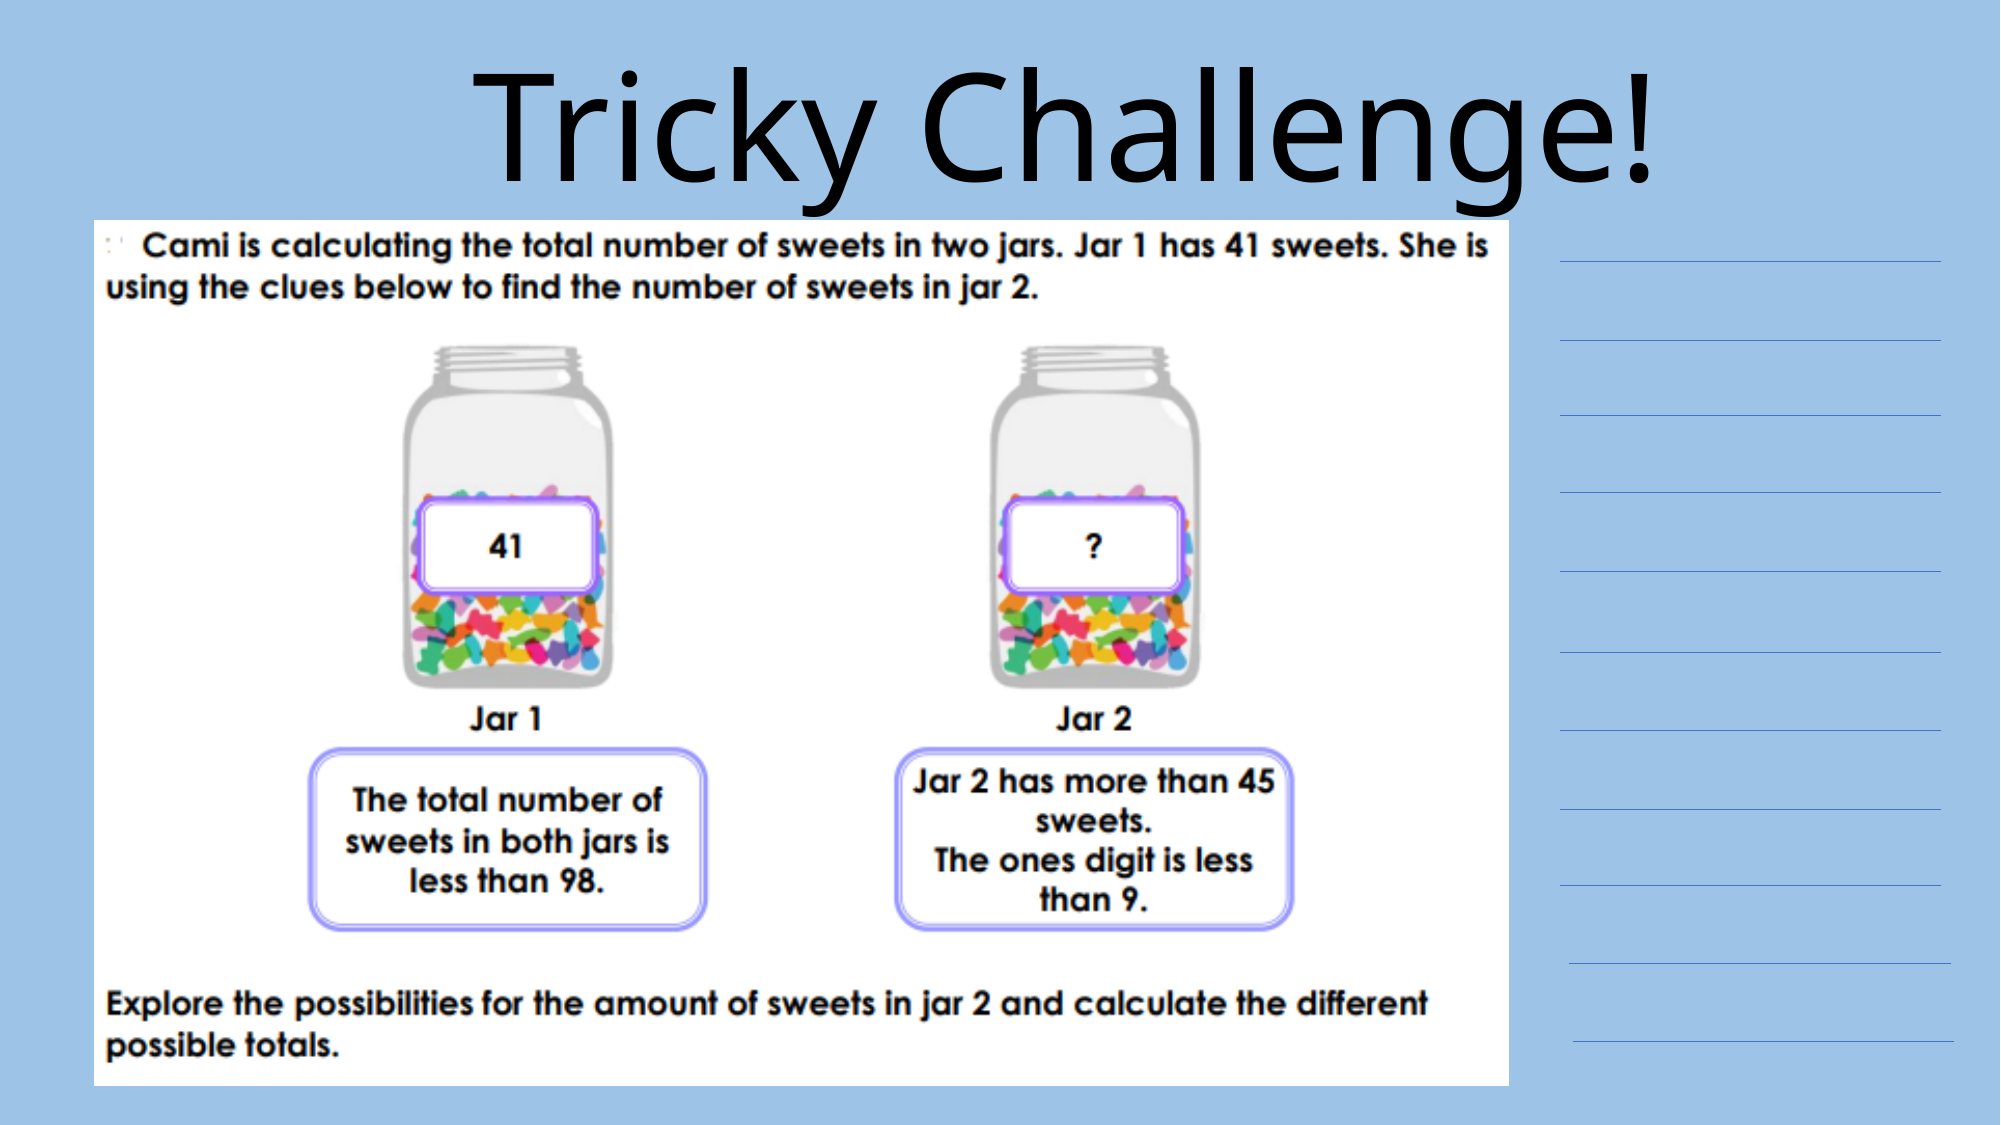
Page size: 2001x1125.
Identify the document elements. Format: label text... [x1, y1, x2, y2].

picture [94, 220, 1509, 1086]
text_box Tricky Challenge! [457, 44, 1777, 275]
